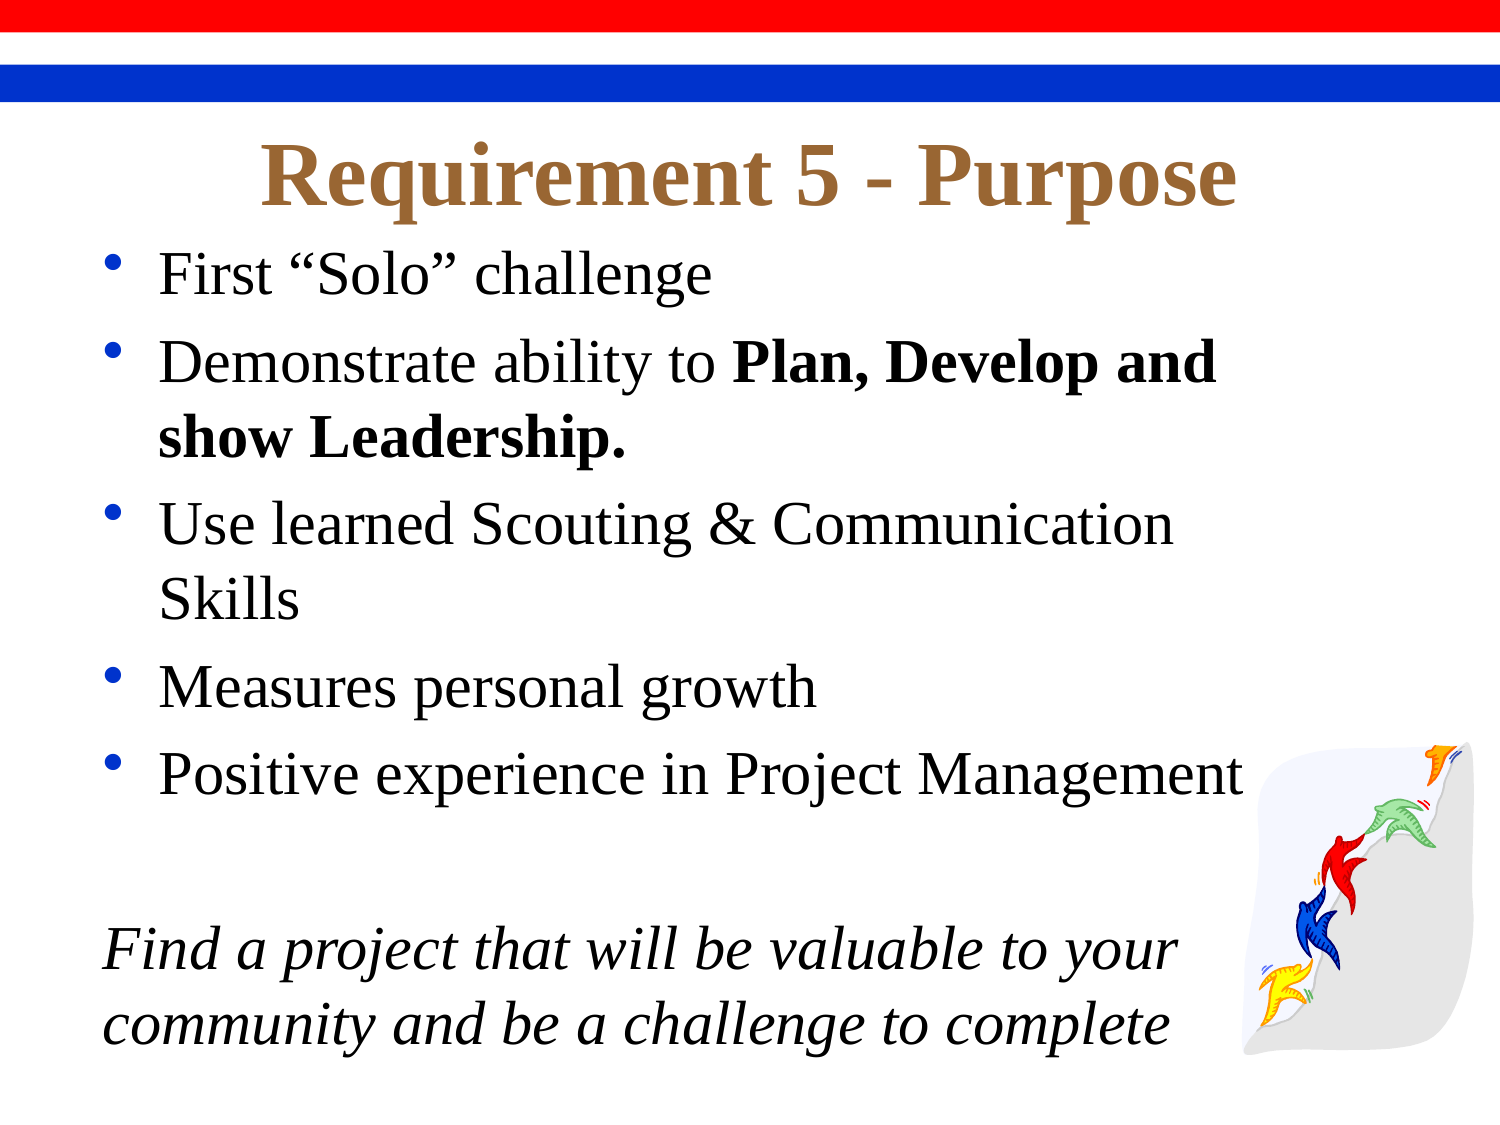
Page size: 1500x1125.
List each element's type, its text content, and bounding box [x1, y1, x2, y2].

picture [1237, 737, 1479, 1060]
list First “Solo” challenge Demonstrate ability to Plan, Develop and show Leadership. Use learned Scouting & Communication Skills Measures personal growth Positive experience in Project Management Find a project that will be valuable to your community and be a challenge to complete [87, 224, 1313, 1076]
title Requirement 5 - Purpose [112, 74, 1388, 263]
